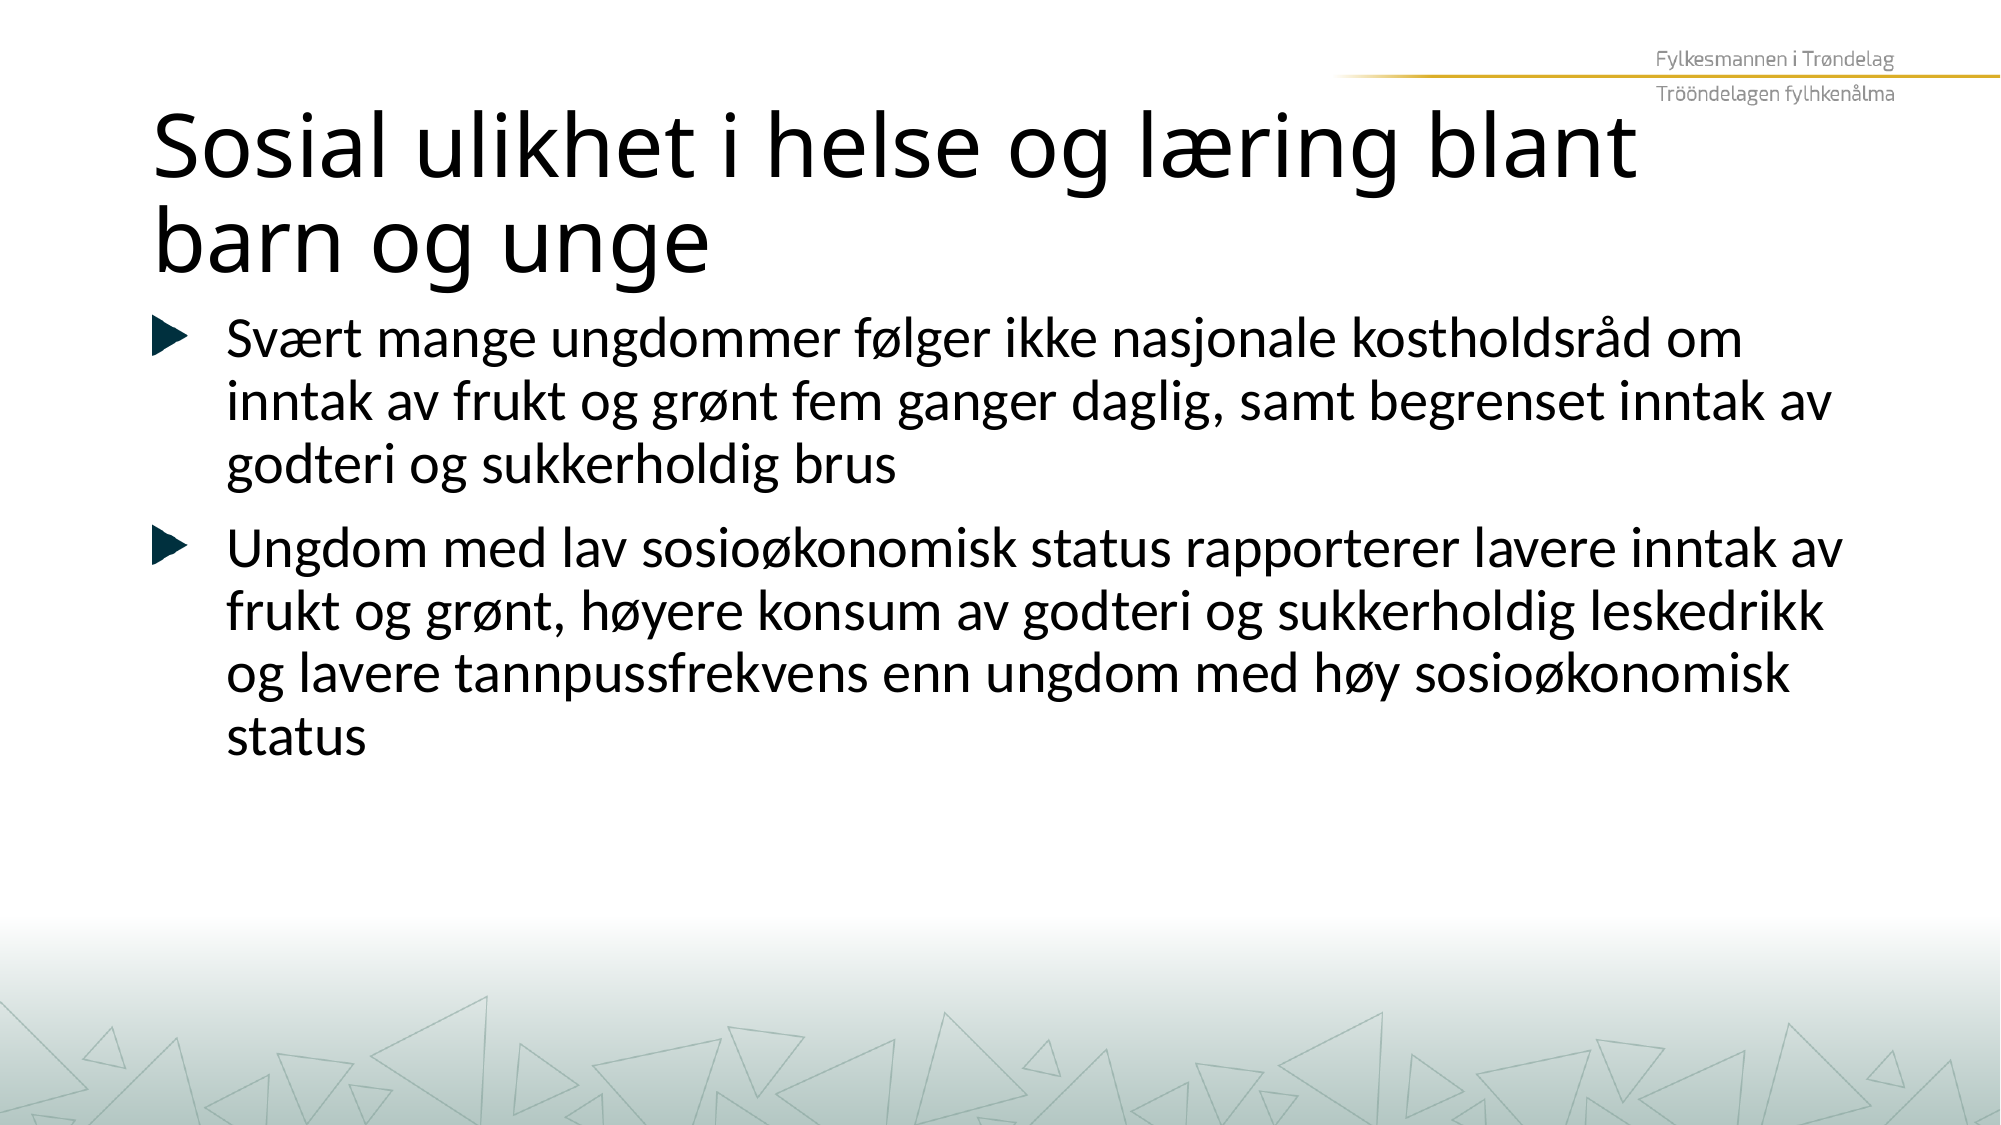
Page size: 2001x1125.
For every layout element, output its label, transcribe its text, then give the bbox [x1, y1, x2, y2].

list Svært mange ungdommer følger ikke nasjonale kostholdsråd om inntak av frukt og grønt fem ganger daglig, samt begrenset inntak av godteri og sukkerholdig brus Ungdom med lav sosioøkonomisk status rapporterer lavere inntak av frukt og grønt, høyere konsum av godteri og sukkerholdig leskedrikk og lavere tannpussfrekvens enn ungdom med høy sosioøkonomisk status [137, 299, 1863, 1014]
picture [0, 0, 2001, 1125]
title Sosial ulikhet i helse og læring blant barn og unge [137, 93, 1863, 299]
